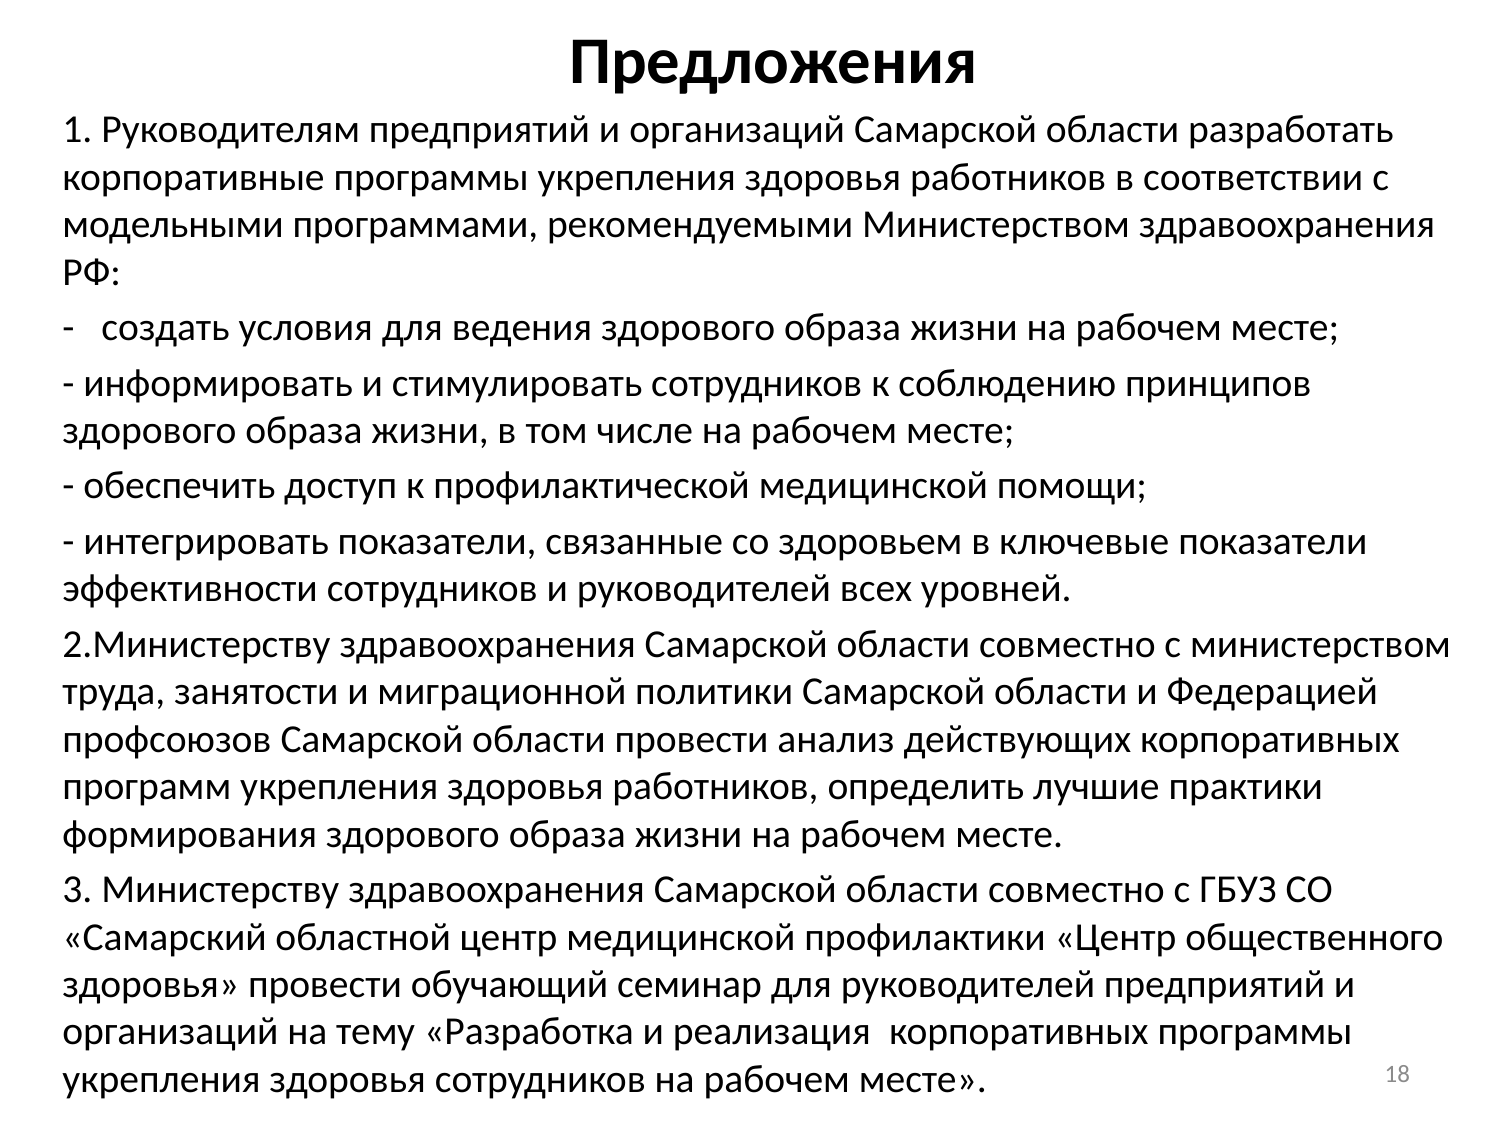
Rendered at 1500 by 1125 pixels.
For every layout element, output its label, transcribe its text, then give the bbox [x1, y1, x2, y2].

title Предложения [177, 0, 1371, 118]
slide_number 18 [1074, 1042, 1425, 1103]
list 1. Руководителям предприятий и организаций Самарской области разработать корпоративные программы укрепления здоровья работников в соответствии с модельными программами, рекомендуемыми Министерством здравоохранения РФ: - создать условия для ведения здорового образа жизни на рабочем месте; - информировать и стимулировать сотрудников к соблюдению принципов здорового образа жизни, в том числе на рабочем месте; - обеспечить доступ к профилактической медицинской помощи; - интегрировать показатели, связанные со здоровьем в ключевые показатели эффективности сотрудников и руководителей всех уровней. 2.Министерству здравоохранения Самарской области совместно с министерством труда, занятости и миграционной политики Самарской области и Федерацией профсоюзов Самарской области провести анализ действующих корпоративных программ укрепления здоровья работников, определить лучшие практики формирования здорового образа жизни на рабочем месте. 3. Министерству здравоохранения Самарской области совместно с ГБУЗ СО «Самарский областной центр медицинской профилактики «Центр общественного здоровья» провести обучающий семинар для руководителей предприятий и организаций на тему «Разработка и реализация корпоративных программы укрепления здоровья сотрудников на рабочем месте». [47, 95, 1500, 839]
